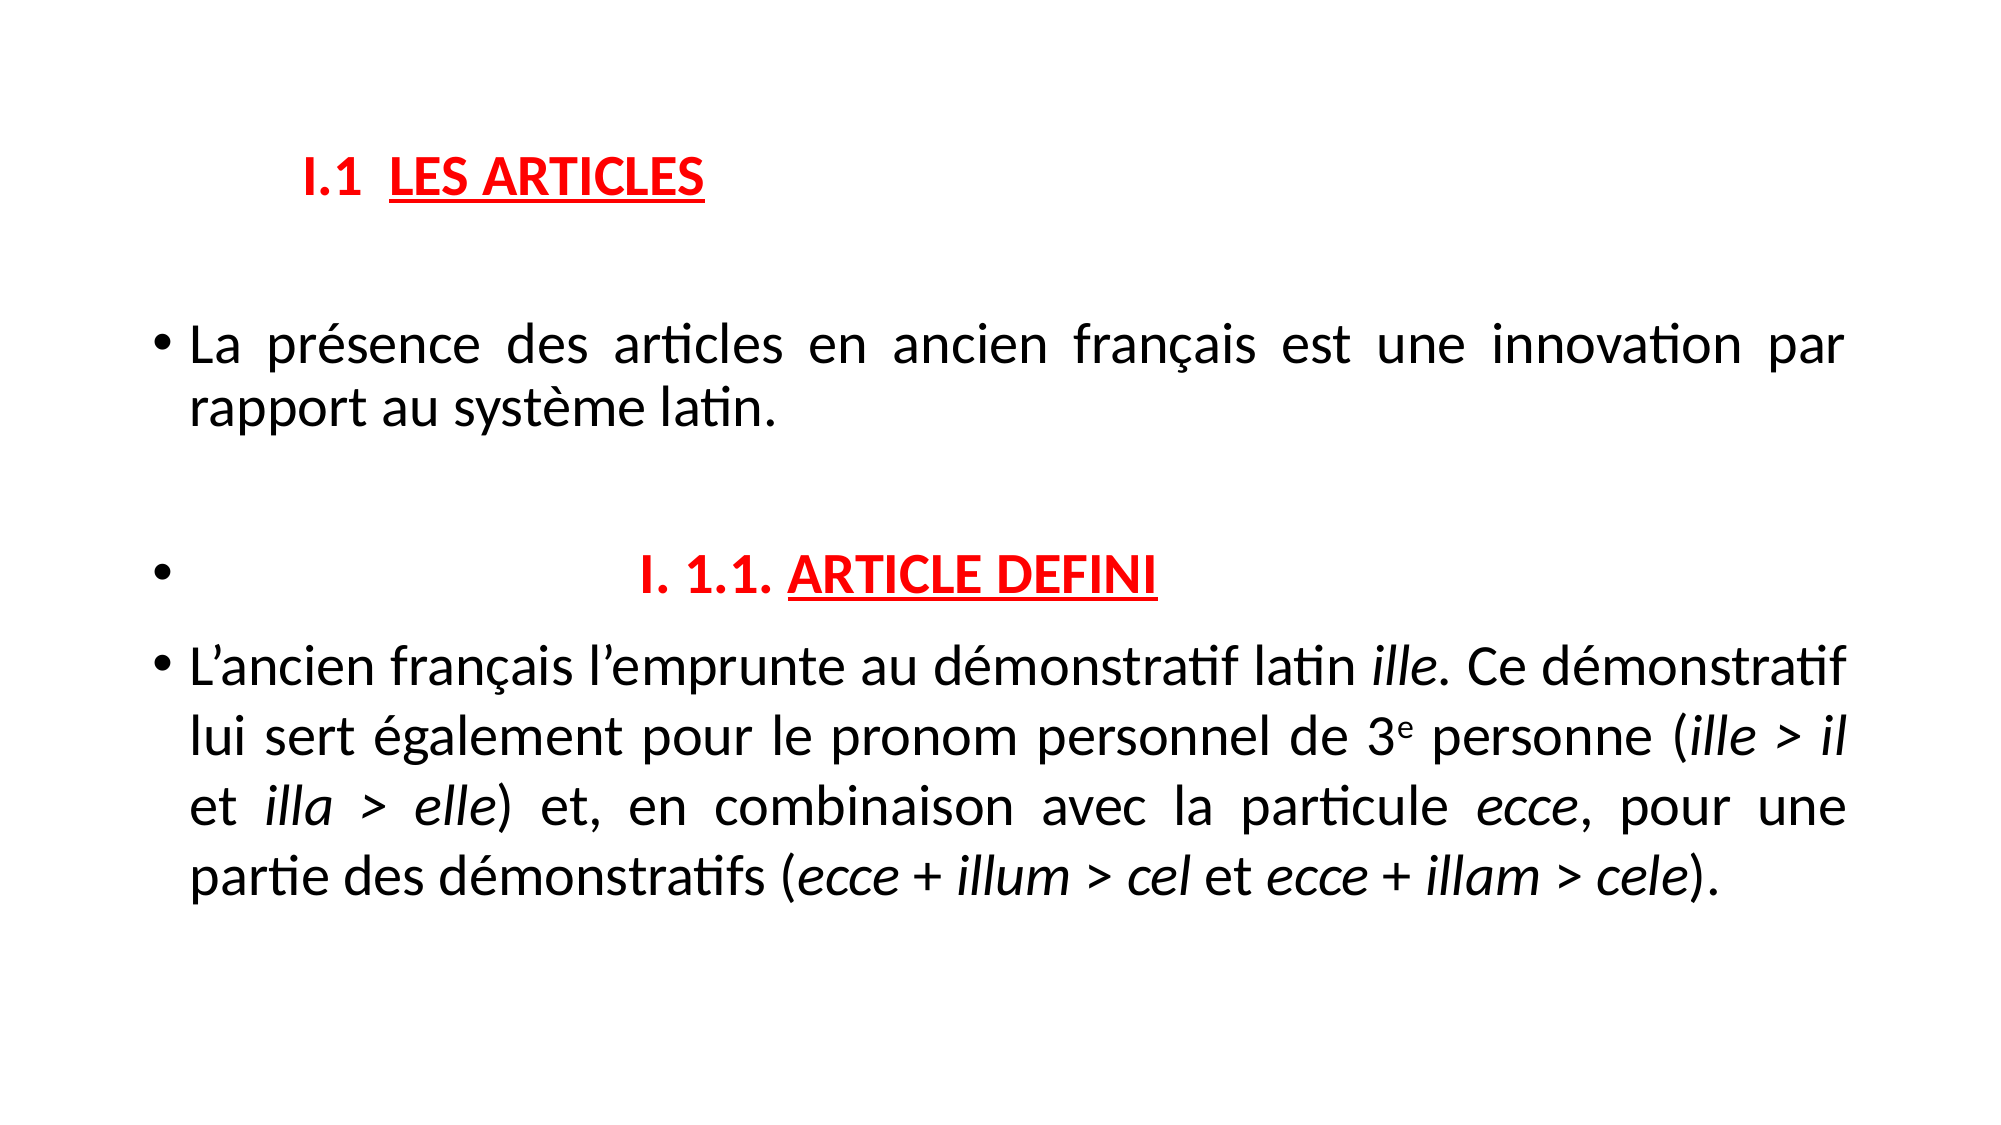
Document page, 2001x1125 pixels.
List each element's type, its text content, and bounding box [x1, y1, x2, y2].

list I.1 LES ARTICLES La présence des articles en ancien français est une innovation par rapport au système latin. I. 1.1. ARTICLE DEFINI L’ancien français l’emprunte au démonstratif latin ille. Ce démonstratif lui sert également pour le pronom personnel de 3e personne (ille > il et illa > elle) et, en combinaison avec la particule ecce, pour une partie des démonstratifs (ecce + illum > cel et ecce + illam > cele). [137, 77, 1863, 1035]
